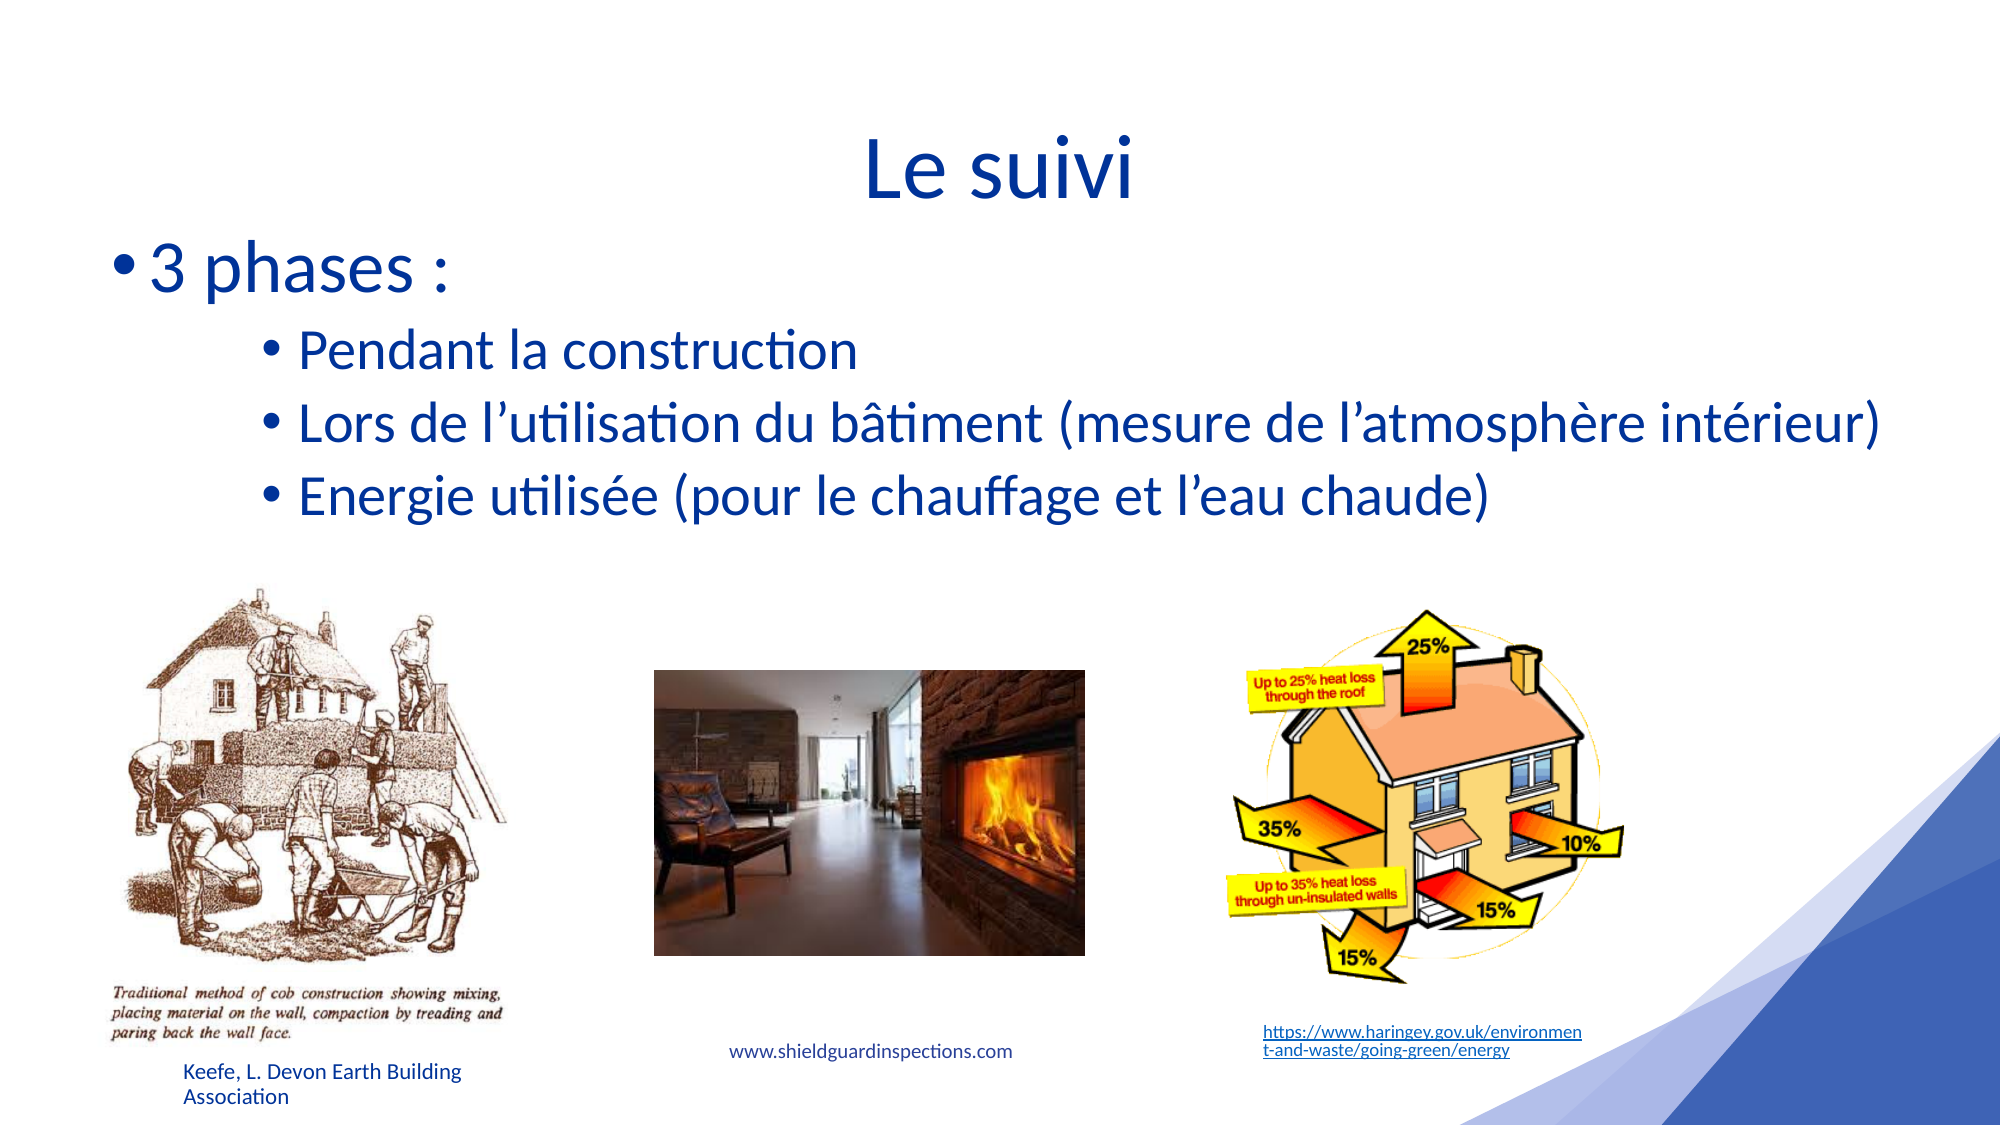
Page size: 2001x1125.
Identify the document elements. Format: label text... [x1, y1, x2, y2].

picture [1220, 600, 1629, 996]
text_box www.shieldguardinspections.com [714, 1030, 1028, 1071]
text_box https://www.haringey.gov.uk/environment-and-waste/going-green/energy [1248, 1011, 1602, 1050]
picture [654, 670, 1085, 957]
title Le suivi [137, 59, 1863, 220]
text_box Keefe, L. Devon Earth Building Association [168, 1052, 550, 1125]
picture [86, 573, 522, 1053]
list 3 phases : Pendant la construction Lors de l’utilisation du bâtiment (mesure de l’atmosphère intérieur) Energie utilisée (pour le chauffage et l’eau chaude) [96, 220, 1965, 824]
